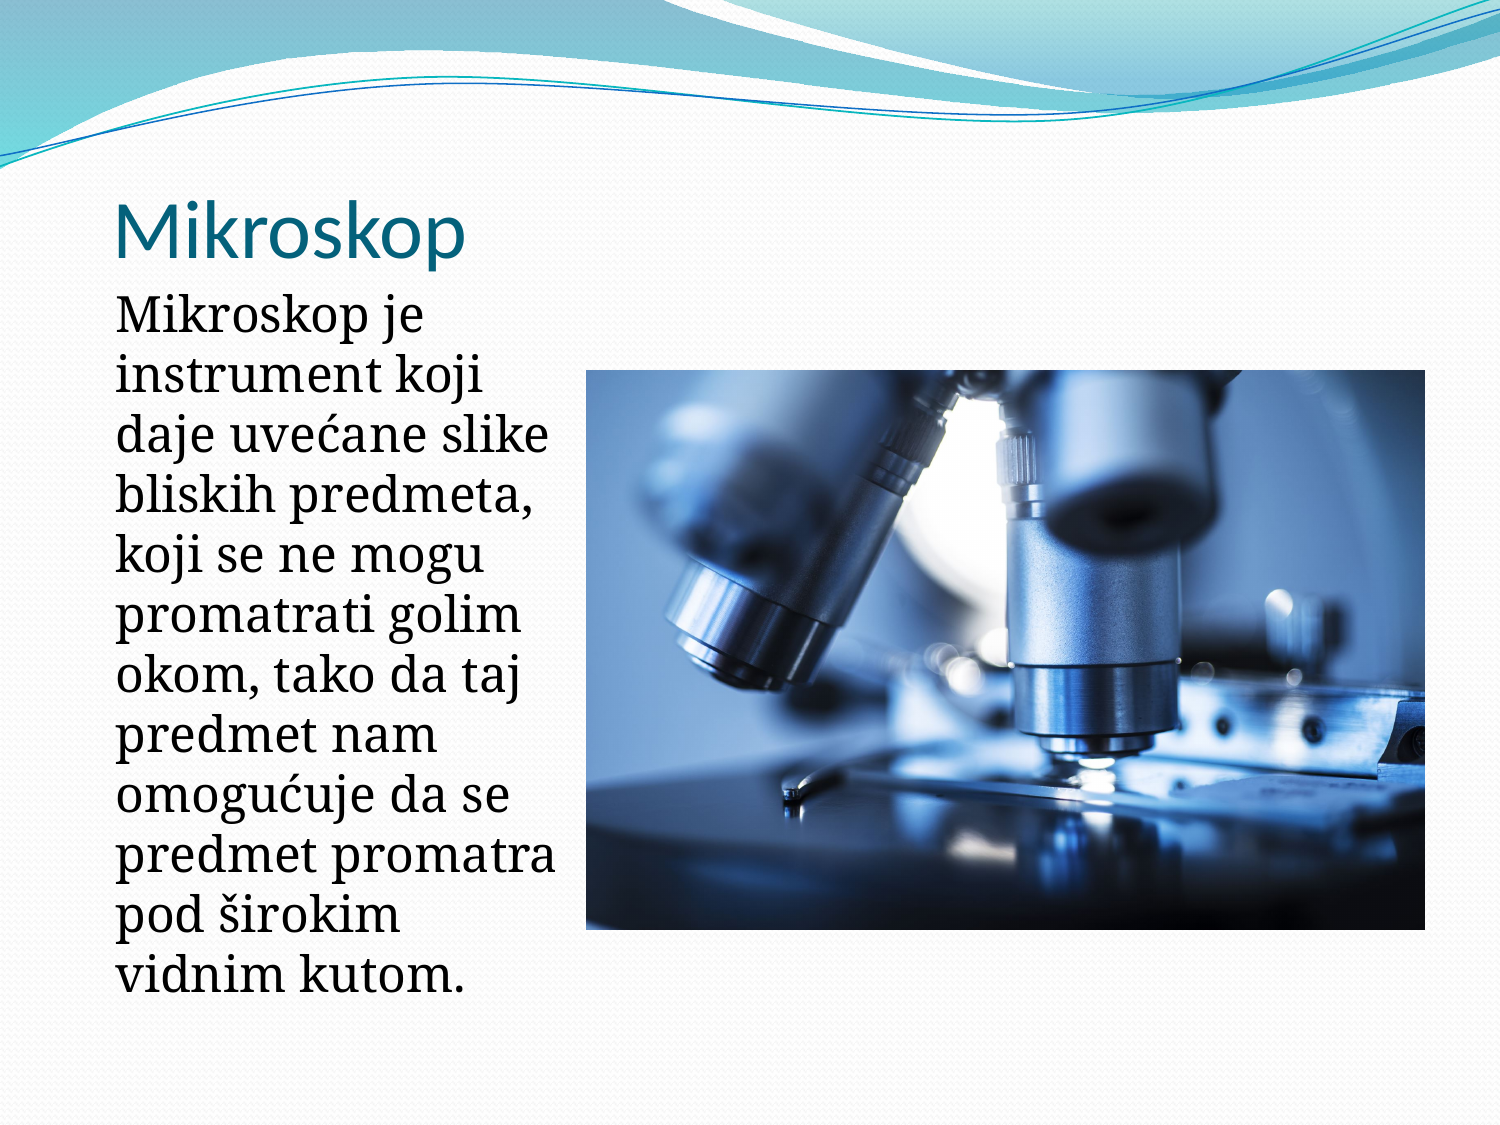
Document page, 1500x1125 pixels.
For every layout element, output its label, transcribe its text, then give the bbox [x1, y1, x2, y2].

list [586, 369, 1426, 931]
list Mikroskop je instrument koji daje uvećane slike bliskih predmeta, koji se ne mogu promatrati golim okom, tako da taj predmet nam omogućuje da se predmet promatra pod širokim vidnim kutom. [112, 275, 563, 1025]
title Mikroskop [112, 84, 563, 275]
